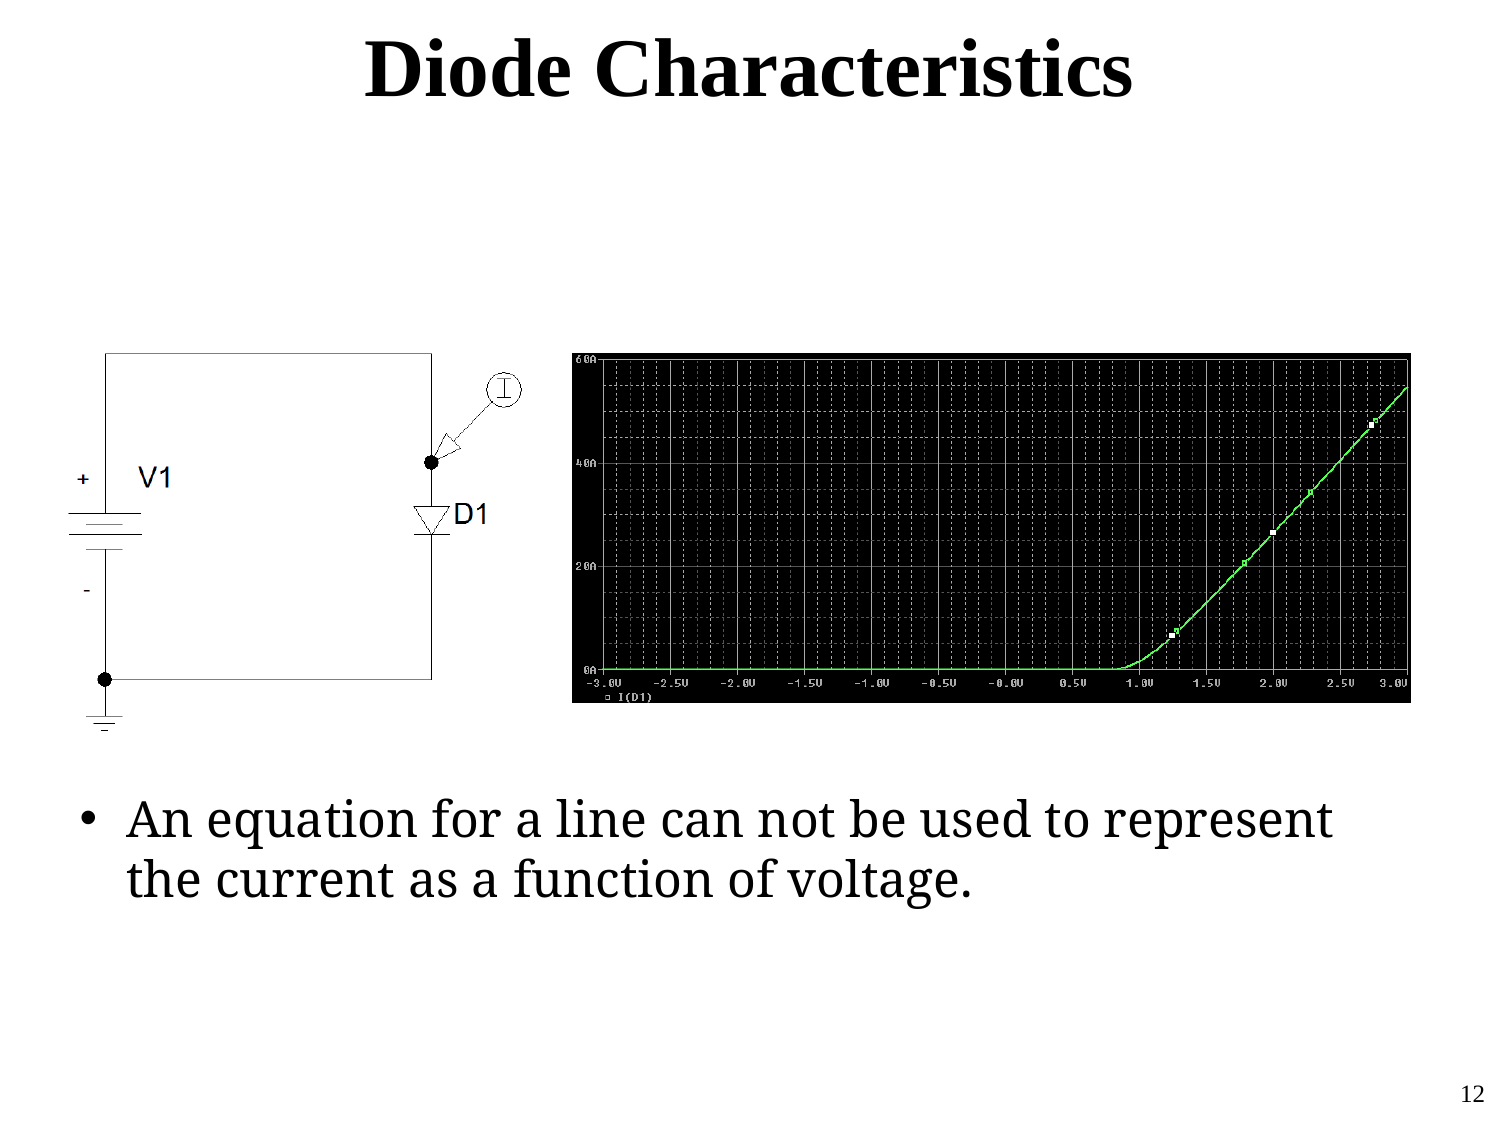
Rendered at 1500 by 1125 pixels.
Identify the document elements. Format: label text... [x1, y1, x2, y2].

slide_number 12 [1186, 1069, 1500, 1125]
text_box An equation for a line can not be used to represent the current as a function of voltage. [64, 780, 1436, 915]
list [64, 340, 527, 742]
title Diode Characteristics [0, 0, 1500, 126]
picture [572, 353, 1411, 703]
